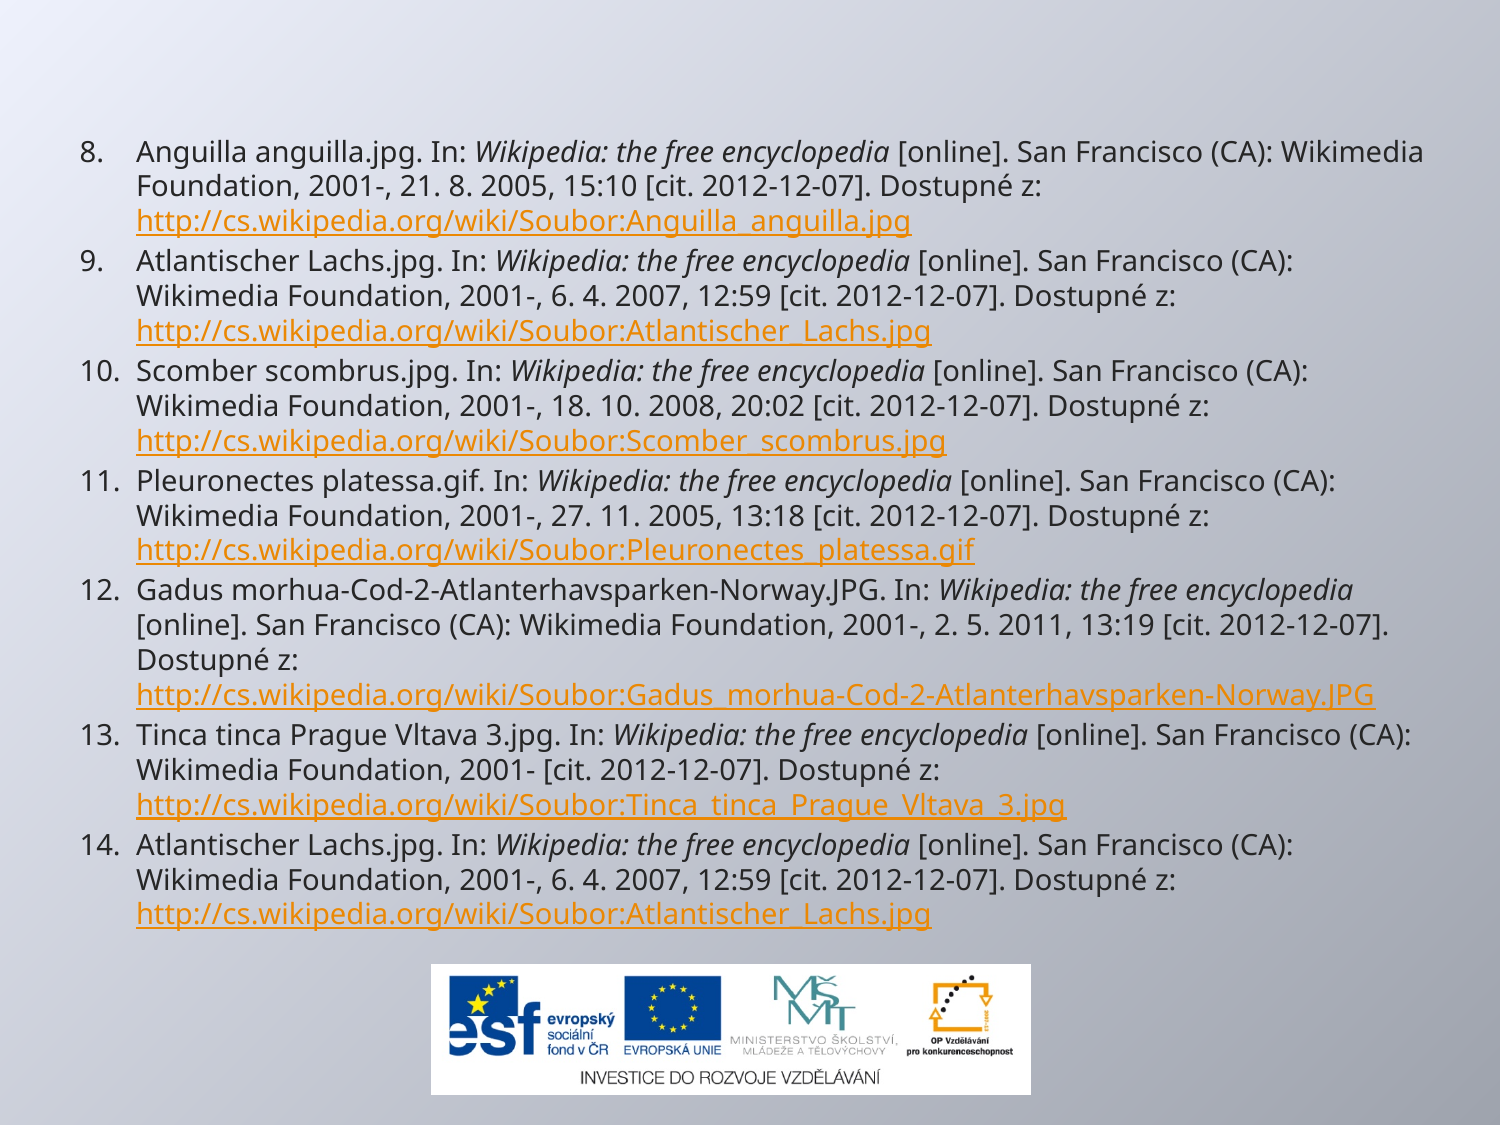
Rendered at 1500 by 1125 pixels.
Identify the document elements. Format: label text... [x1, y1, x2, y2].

picture [430, 963, 1032, 1096]
text_box Anguilla anguilla.jpg. In: Wikipedia: the free encyclopedia [online]. San Francisco (CA): Wikimedia Foundation, 2001-, 21. 8. 2005, 15:10 [cit. 2012-12-07]. Dostupné z: http://cs.wikipedia.org/wiki/Soubor:Anguilla_anguilla.jpg Atlantischer Lachs.jpg. In: Wikipedia: the free encyclopedia [online]. San Francisco (CA): Wikimedia Foundation, 2001-, 6. 4. 2007, 12:59 [cit. 2012-12-07]. Dostupné z: http://cs.wikipedia.org/wiki/Soubor:Atlantischer_Lachs.jpg Scomber scombrus.jpg. In: Wikipedia: the free encyclopedia [online]. San Francisco (CA): Wikimedia Foundation, 2001-, 18. 10. 2008, 20:02 [cit. 2012-12-07]. Dostupné z: http://cs.wikipedia.org/wiki/Soubor:Scomber_scombrus.jpg Pleuronectes platessa.gif. In: Wikipedia: the free encyclopedia [online]. San Francisco (CA): Wikimedia Foundation, 2001-, 27. 11. 2005, 13:18 [cit. 2012-12-07]. Dostupné z: http://cs.wikipedia.org/wiki/Soubor:Pleuronectes_platessa.gif Gadus morhua-Cod-2-Atlanterhavsparken-Norway.JPG. In: Wikipedia: the free encyclopedia [online]. San Francisco (CA): Wikimedia Foundation, 2001-, 2. 5. 2011, 13:19 [cit. 2012-12-07]. Dostupné z: http://cs.wikipedia.org/wiki/Soubor:Gadus_morhua-Cod-2-Atlanterhavsparken-Norway.JPG Tinca tinca Prague Vltava 3.jpg. In: Wikipedia: the free encyclopedia [online]. San Francisco (CA): Wikimedia Foundation, 2001- [cit. 2012-12-07]. Dostupné z: http://cs.wikipedia.org/wiki/Soubor:Tinca_tinca_Prague_Vltava_3.jpg Atlantischer Lachs.jpg. In: Wikipedia: the free encyclopedia [online]. San Francisco (CA): Wikimedia Foundation, 2001-, 6. 4. 2007, 12:59 [cit. 2012-12-07]. Dostupné z: http://cs.wikipedia.org/wiki/Soubor:Atlantischer_Lachs.jpg [64, 125, 1459, 1048]
